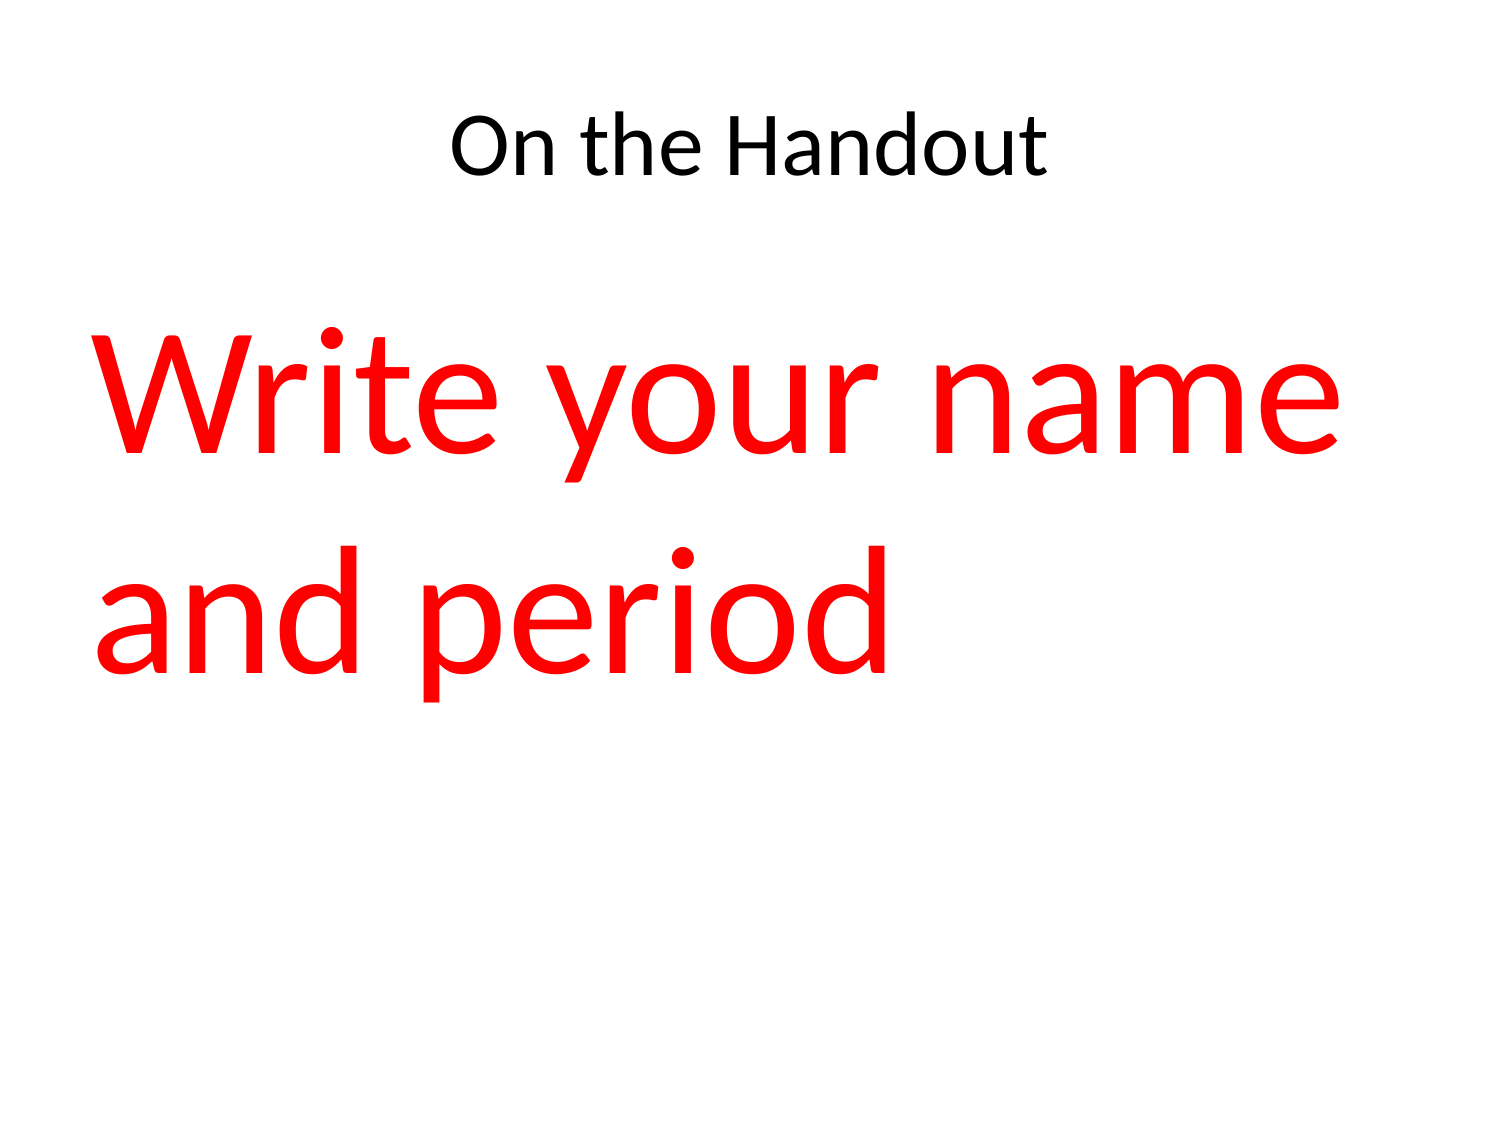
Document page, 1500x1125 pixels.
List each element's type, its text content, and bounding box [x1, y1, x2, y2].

title On the Handout [75, 45, 1425, 233]
list Write your name and period [75, 262, 1425, 1005]
